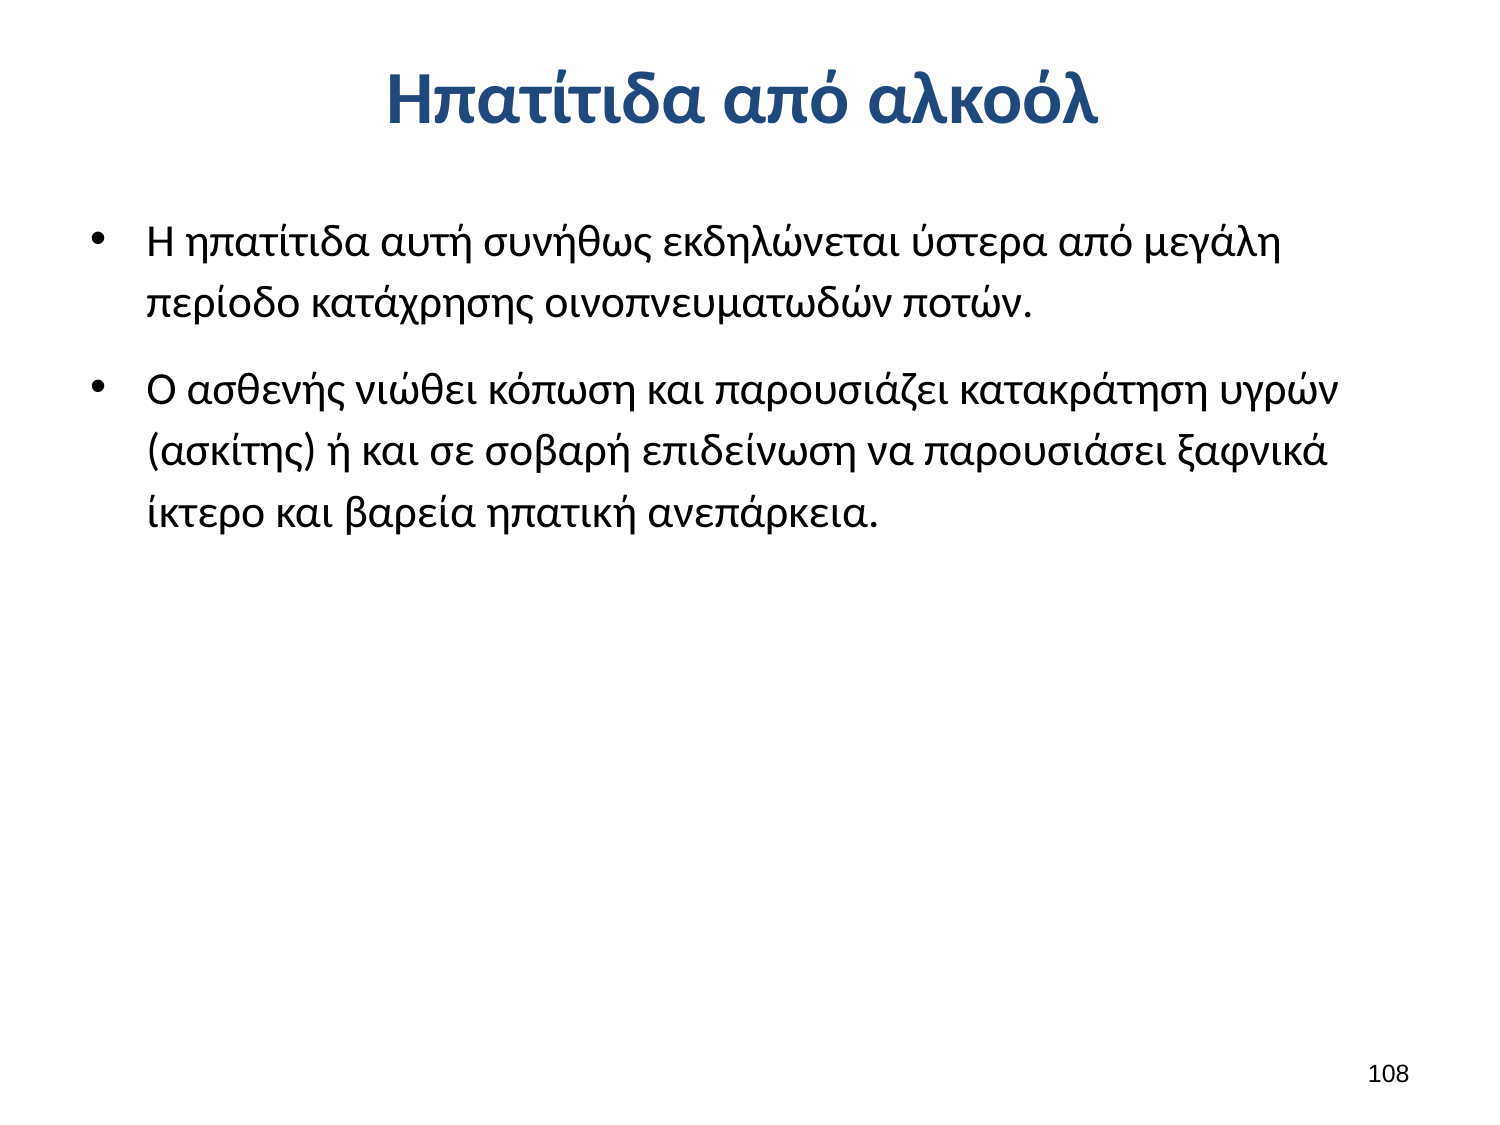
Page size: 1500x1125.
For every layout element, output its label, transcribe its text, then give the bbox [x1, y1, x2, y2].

list Η ηπατίτιδα αυτή συνήθως εκδηλώνεται ύστερα από μεγάλη περίοδο κατάχρησης οινοπνευματωδών ποτών. Ο ασθενής νιώθει κόπωση και παρουσιάζει κατακράτηση υγρών (ασκίτης) ή και σε σοβαρή επιδείνωση να παρουσιάσει ξαφνικά ίκτερο και βαρεία ηπατική ανεπάρκεια. [75, 196, 1425, 1024]
slide_number 107 [1074, 1042, 1425, 1103]
title Ηπατίτιδα από αλκοόλ [76, 19, 1427, 169]
